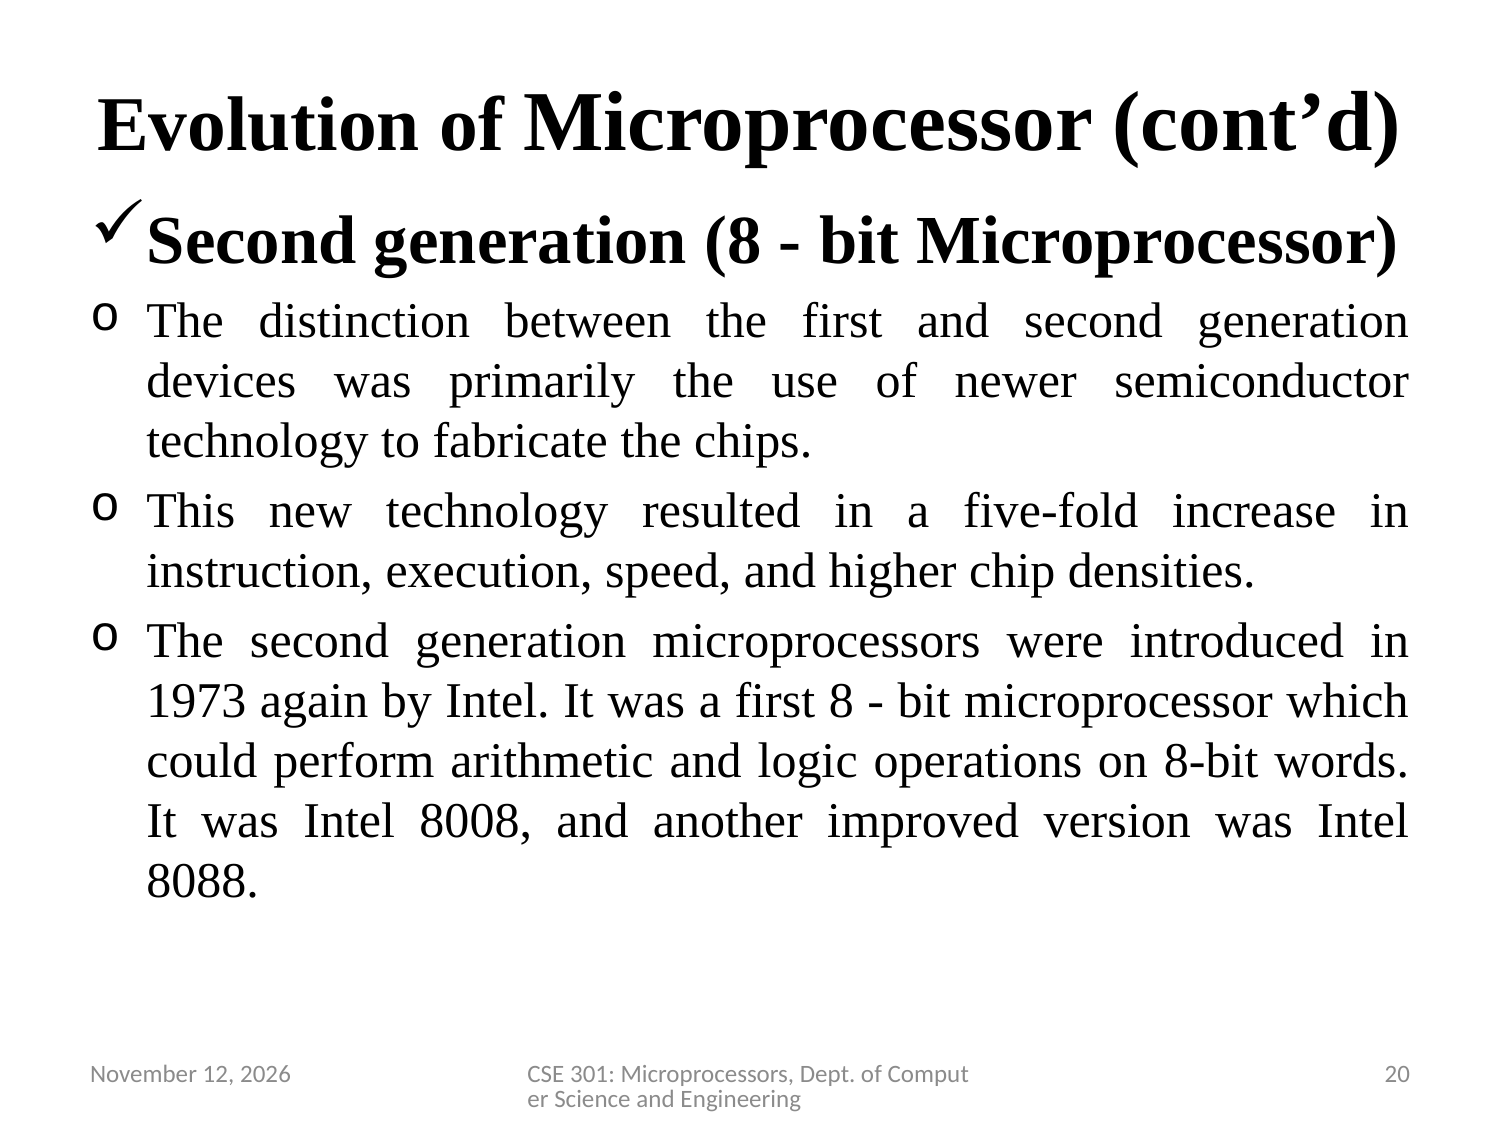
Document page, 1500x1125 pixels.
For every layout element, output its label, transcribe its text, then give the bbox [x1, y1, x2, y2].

slide_number 20 [1074, 1042, 1425, 1103]
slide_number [75, 1042, 425, 1103]
list Second generation (8 - bit Microprocessor) The distinction between the first and second generation devices was primarily the use of newer semiconductor technology to fabricate the chips. This new technology resulted in a five-fold increase in instruction, execution, speed, and higher chip densities. The second generation microprocessors were introduced in 1973 again by Intel. It was a first 8 - bit microprocessor which could perform arithmetic and logic operations on 8-bit words. It was Intel 8008, and another improved version was Intel 8088. [75, 187, 1425, 1038]
footer CSE 301: Microprocessors, Dept. of Computer Science and Engineering [512, 1042, 988, 1103]
title Evolution of Microprocessor (cont’d) [75, 45, 1425, 187]
